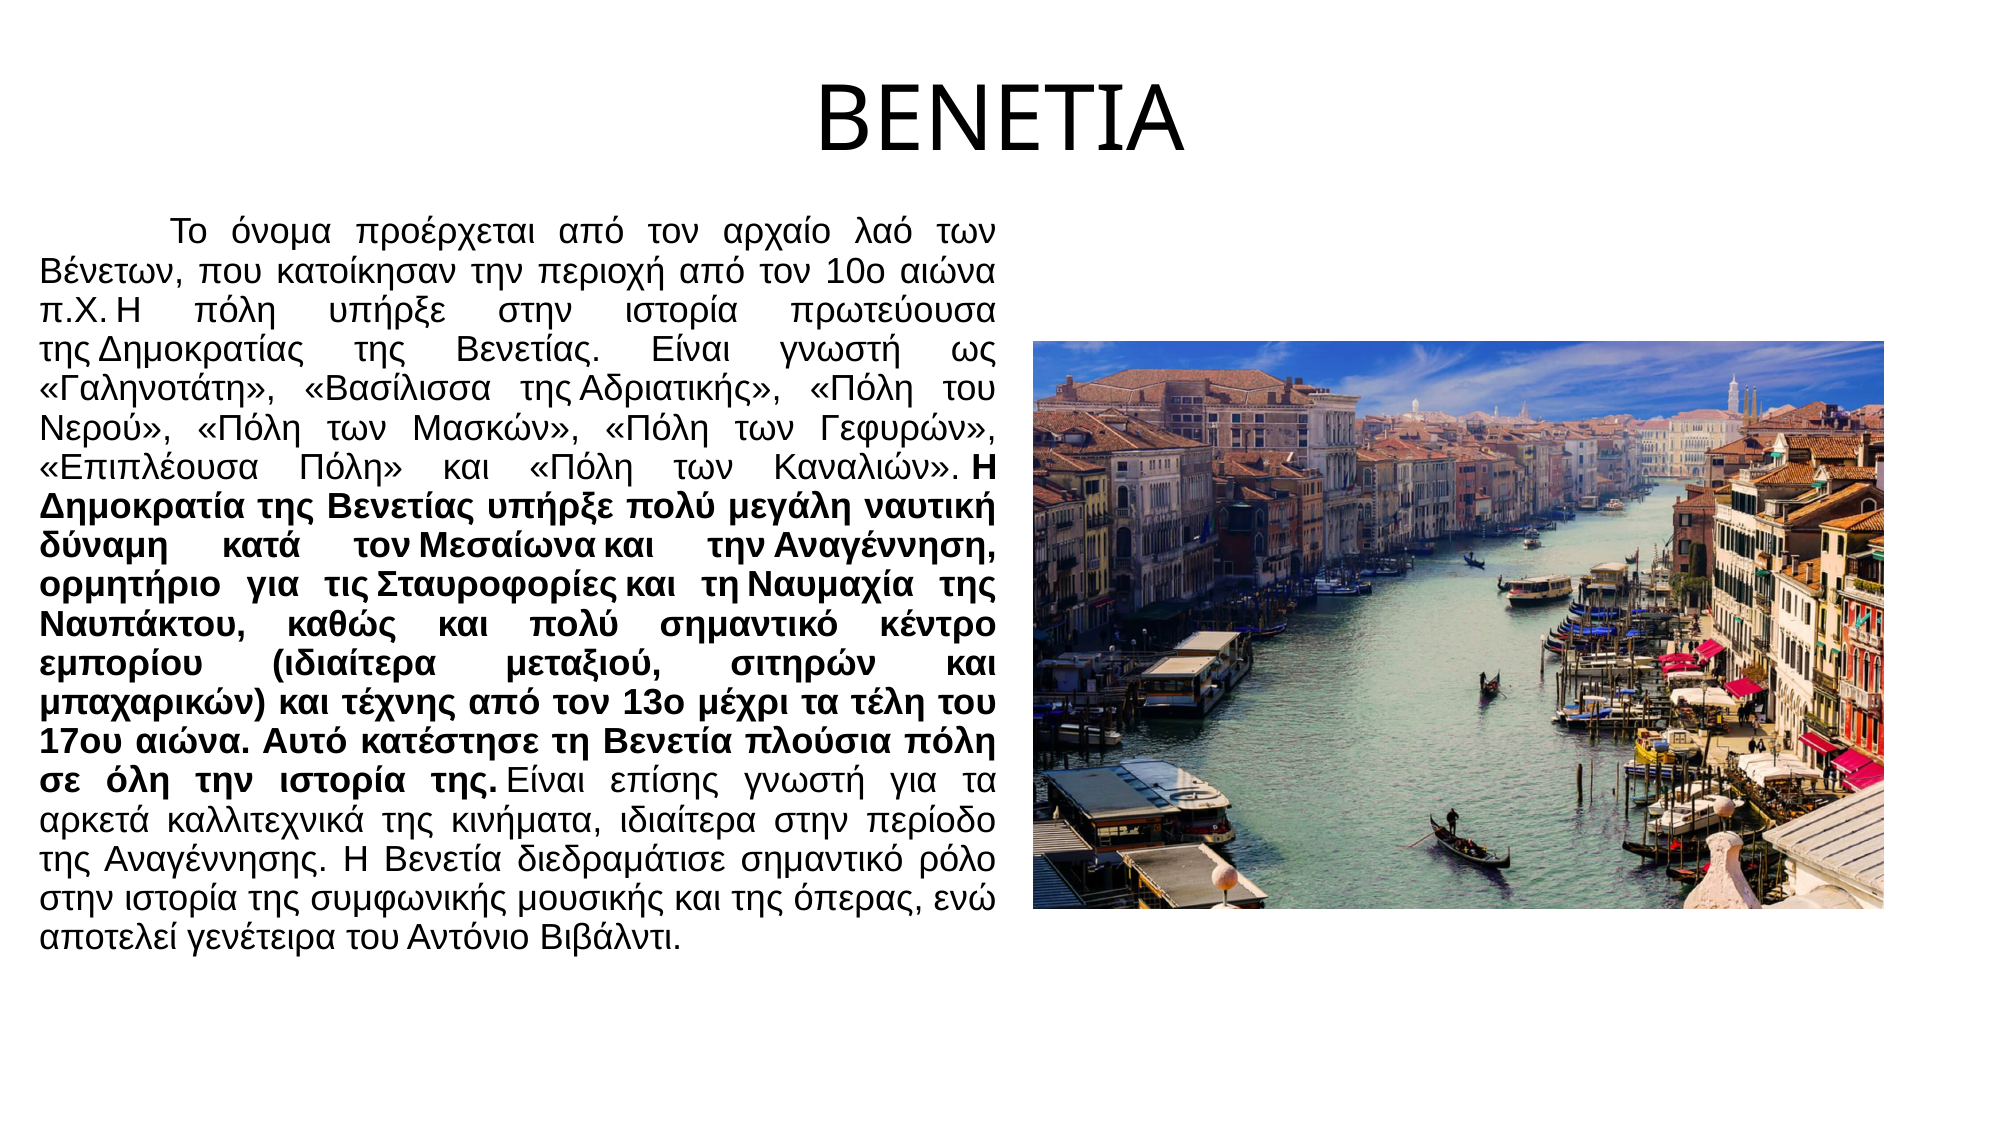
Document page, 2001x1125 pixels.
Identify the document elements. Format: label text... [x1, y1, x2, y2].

list Το όνομα προέρχεται από τον αρχαίο λαό των Βένετων, που κατοίκησαν την περιοχή από τον 10ο αιώνα π.Χ. Η πόλη υπήρξε στην ιστορία πρωτεύουσα της Δημοκρατίας της Βενετίας. Είναι γνωστή ως «Γαληνοτάτη», «Βασίλισσα της Αδριατικής», «Πόλη του Νερού», «Πόλη των Μασκών», «Πόλη των Γεφυρών», «Επιπλέουσα Πόλη» και «Πόλη των Καναλιών». Η Δημοκρατία της Βενετίας υπήρξε πολύ μεγάλη ναυτική δύναμη κατά τον Μεσαίωνα και την Αναγέννηση, ορμητήριο για τις Σταυροφορίες και τη Ναυμαχία της Ναυπάκτου, καθώς και πολύ σημαντικό κέντρο εμπορίου (ιδιαίτερα μεταξιού, σιτηρών και μπαχαρικών) και τέχνης από τον 13ο μέχρι τα τέλη του 17ου αιώνα. Αυτό κατέστησε τη Βενετία πλούσια πόλη σε όλη την ιστορία της. Είναι επίσης γνωστή για τα αρκετά καλλιτεχνικά της κινήματα, ιδιαίτερα στην περίοδο της Αναγέννησης. Η Βενετία διεδραμάτισε σημαντικό ρόλο στην ιστορία της συμφωνικής μουσικής και της όπερας, ενώ αποτελεί γενέτειρα του Αντόνιο Βιβάλντι. [24, 205, 1013, 1000]
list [1033, 341, 1884, 909]
title ΒΕΝΕΤΙΑ [137, 59, 1863, 182]
